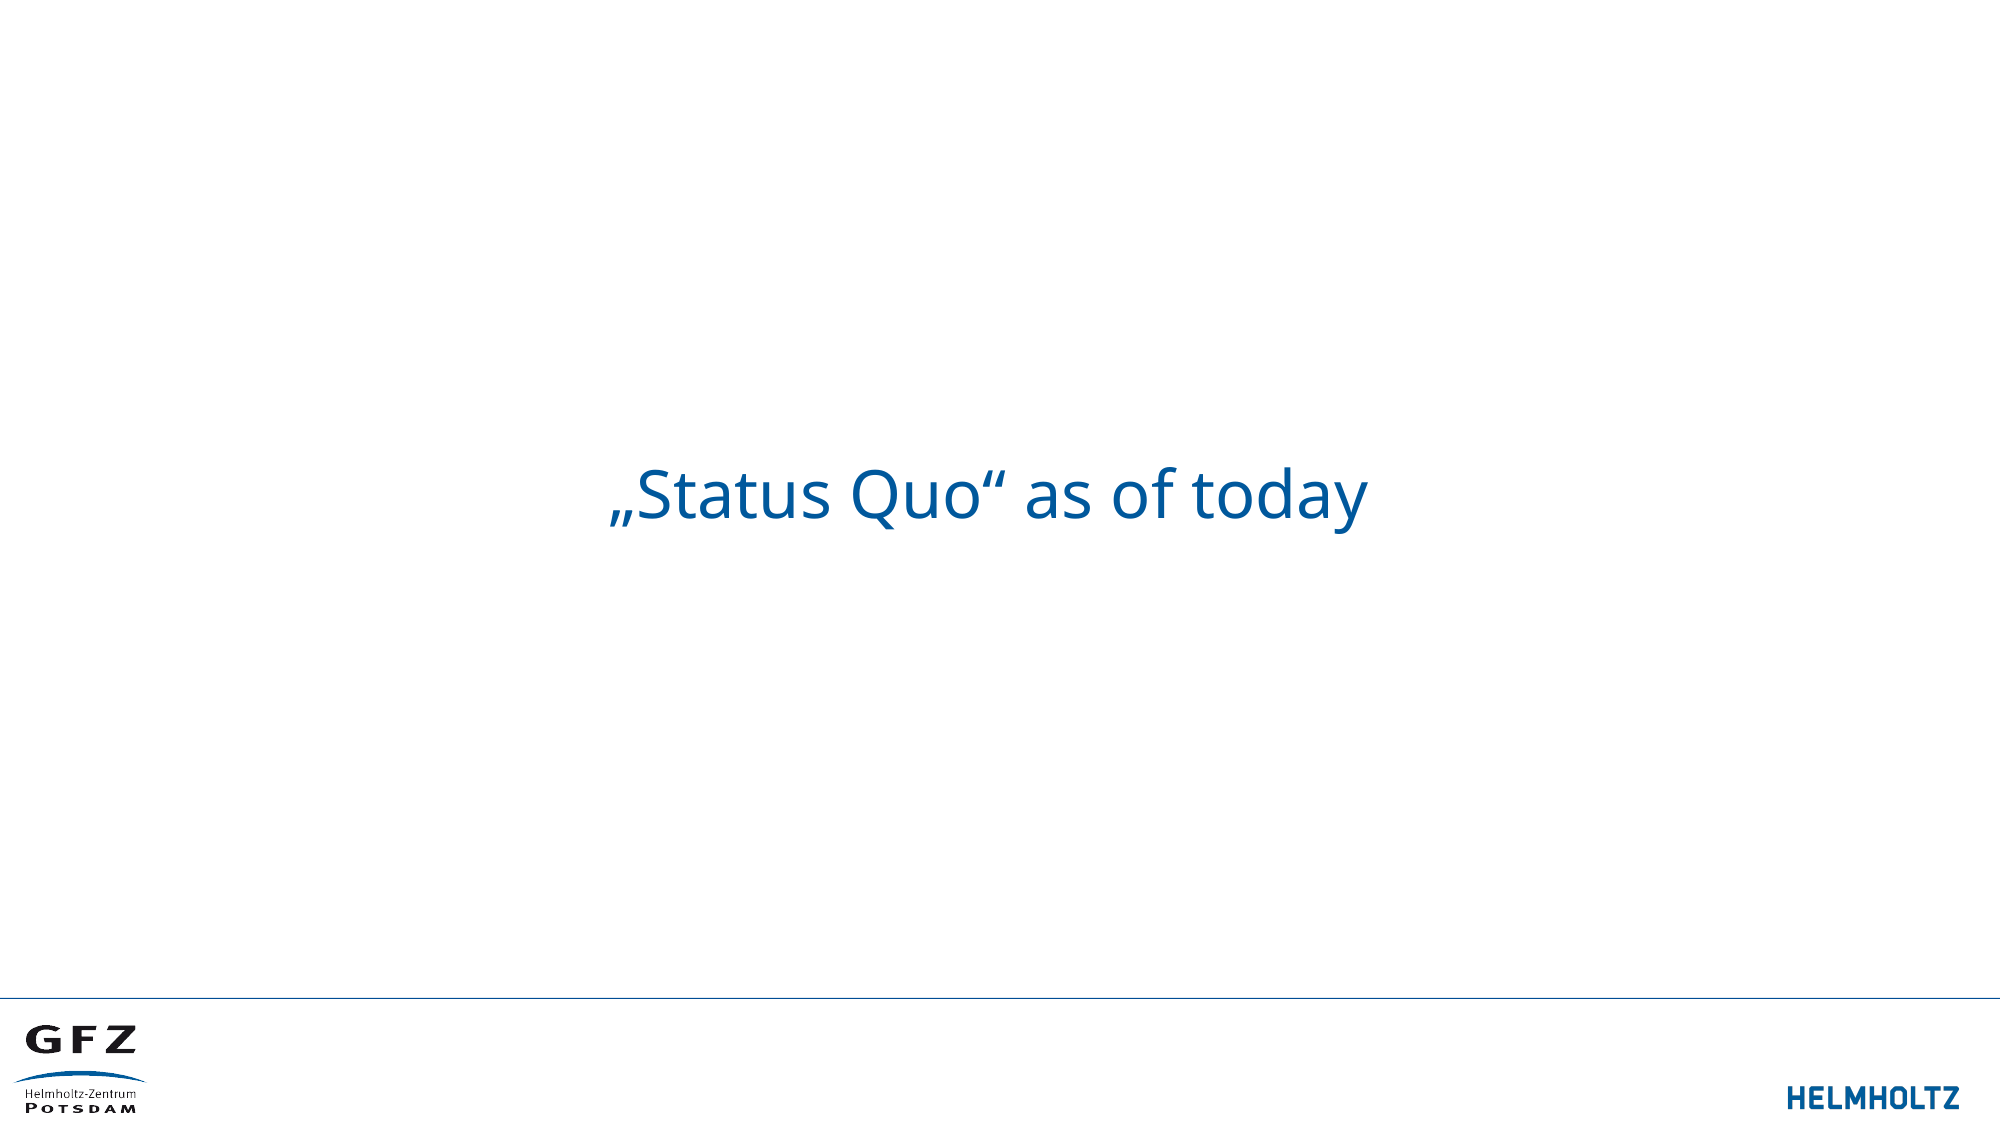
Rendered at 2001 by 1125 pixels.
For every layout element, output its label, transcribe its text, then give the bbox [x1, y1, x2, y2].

title „Status Quo“ as of today [22, 392, 1956, 593]
picture [12, 1025, 148, 1113]
